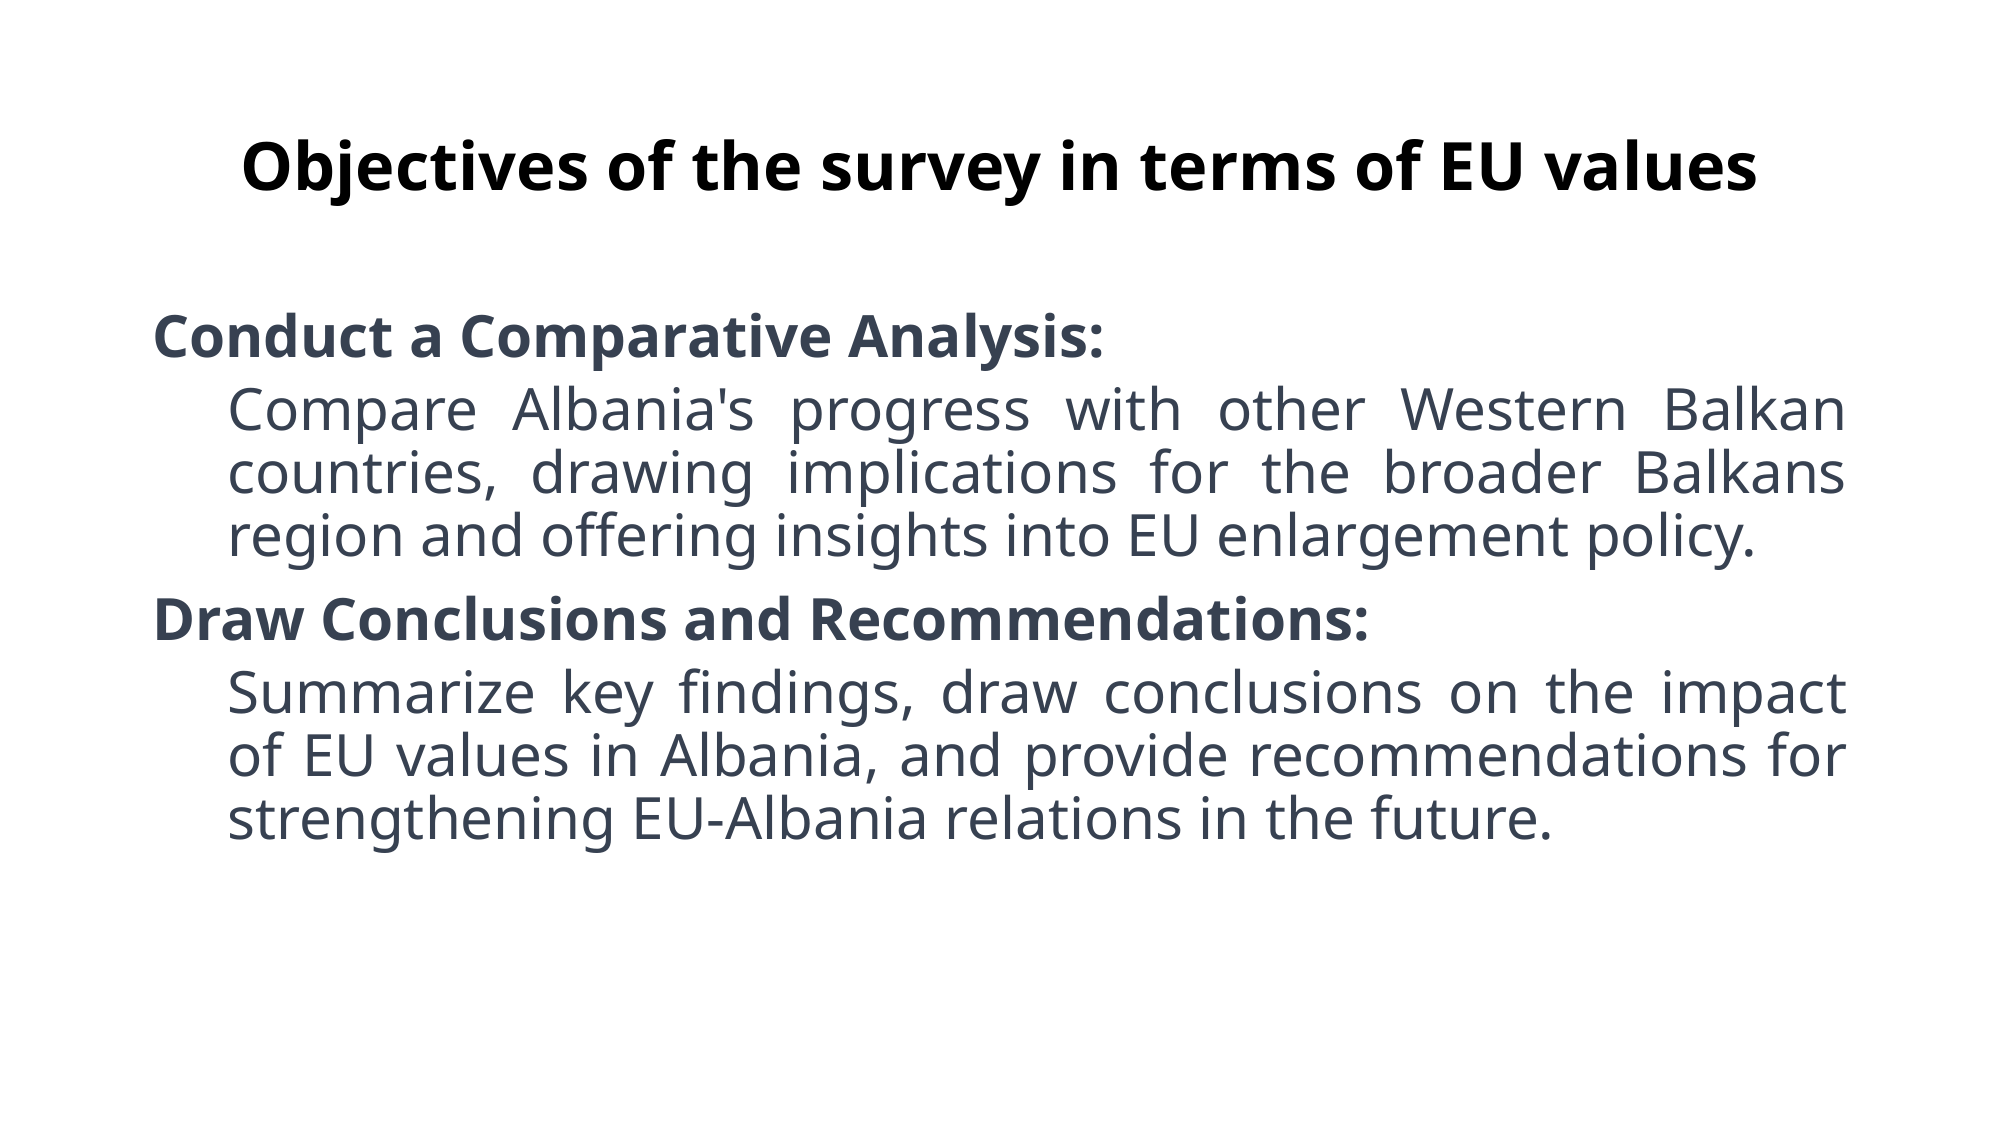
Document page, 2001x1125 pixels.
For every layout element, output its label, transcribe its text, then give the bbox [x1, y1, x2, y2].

title Objectives of the survey in terms of EU values [137, 59, 1863, 278]
list Conduct a Comparative Analysis: Compare Albania's progress with other Western Balkan countries, drawing implications for the broader Balkans region and offering insights into EU enlargement policy. Draw Conclusions and Recommendations: Summarize key findings, draw conclusions on the impact of EU values in Albania, and provide recommendations for strengthening EU-Albania relations in the future. [137, 299, 1863, 1014]
